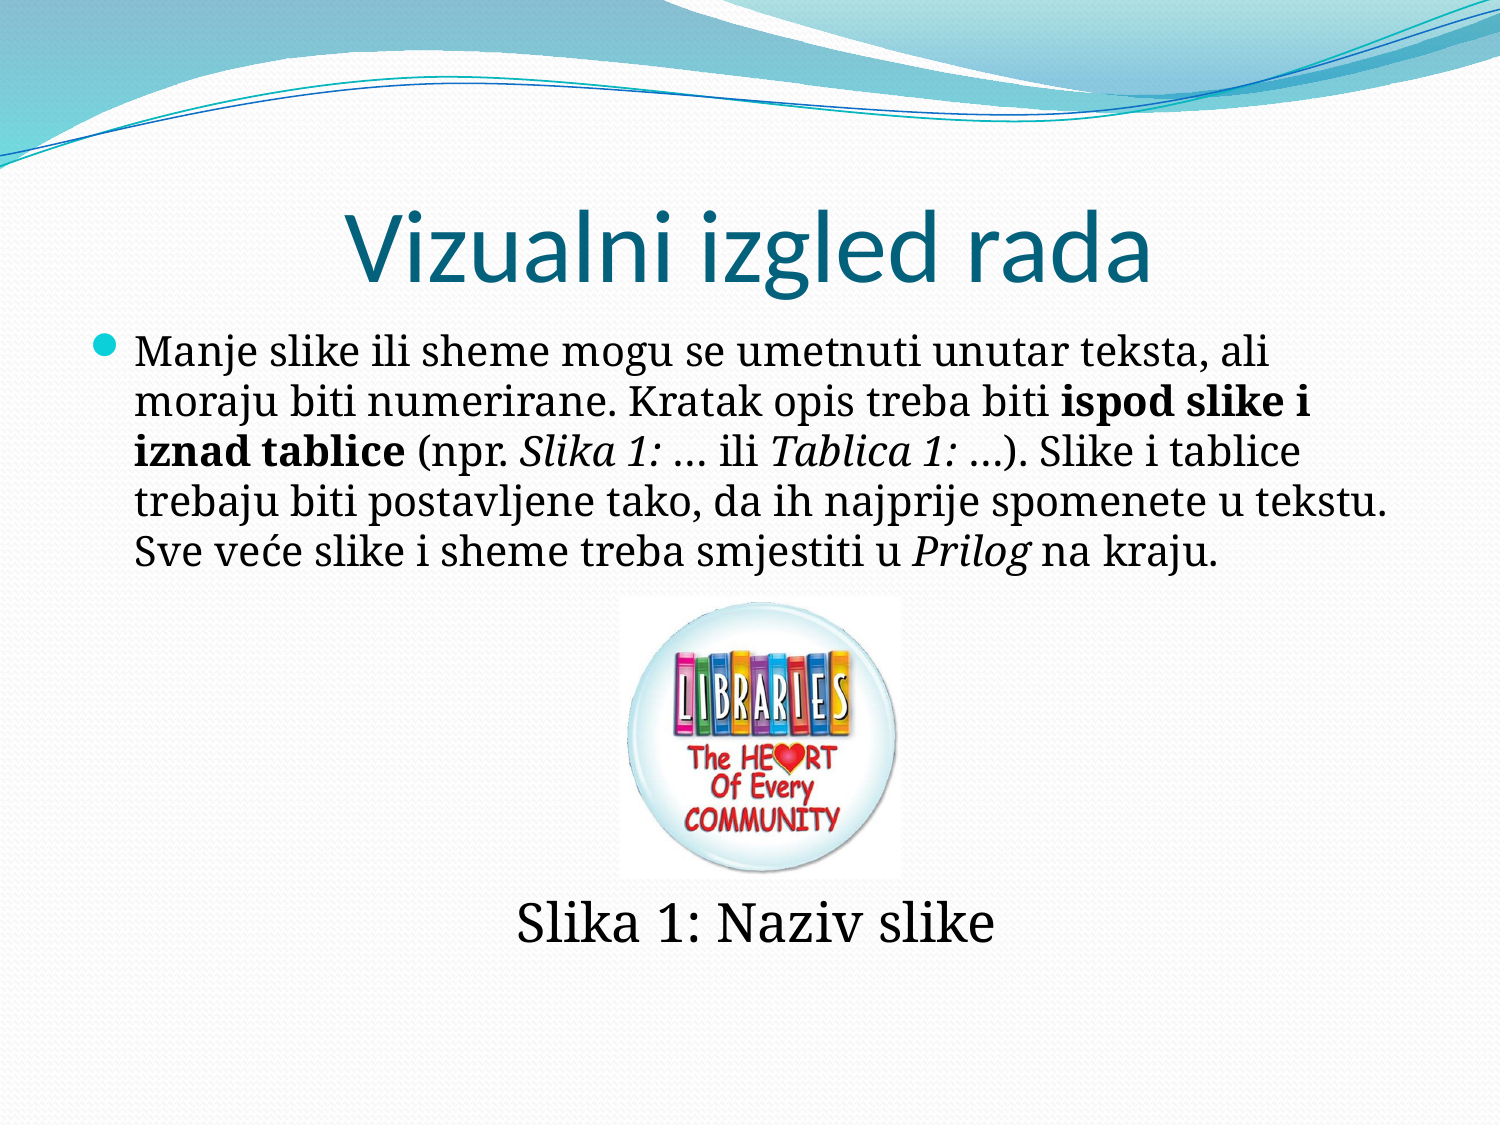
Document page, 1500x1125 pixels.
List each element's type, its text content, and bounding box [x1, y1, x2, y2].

title Vizualni izgled rada [75, 115, 1425, 303]
picture [619, 597, 901, 879]
list Manje slike ili sheme mogu se umetnuti unutar teksta, ali moraju biti numerirane. Kratak opis treba biti ispod slike i iznad tablice (npr. Slika 1: … ili Tablica 1: …). Slike i tablice trebaju biti postavljene tako, da ih najprije spomenete u tekstu. Sve veće slike i sheme treba smjestiti u Prilog na kraju. Slika 1: Naziv slike [75, 317, 1425, 1038]
